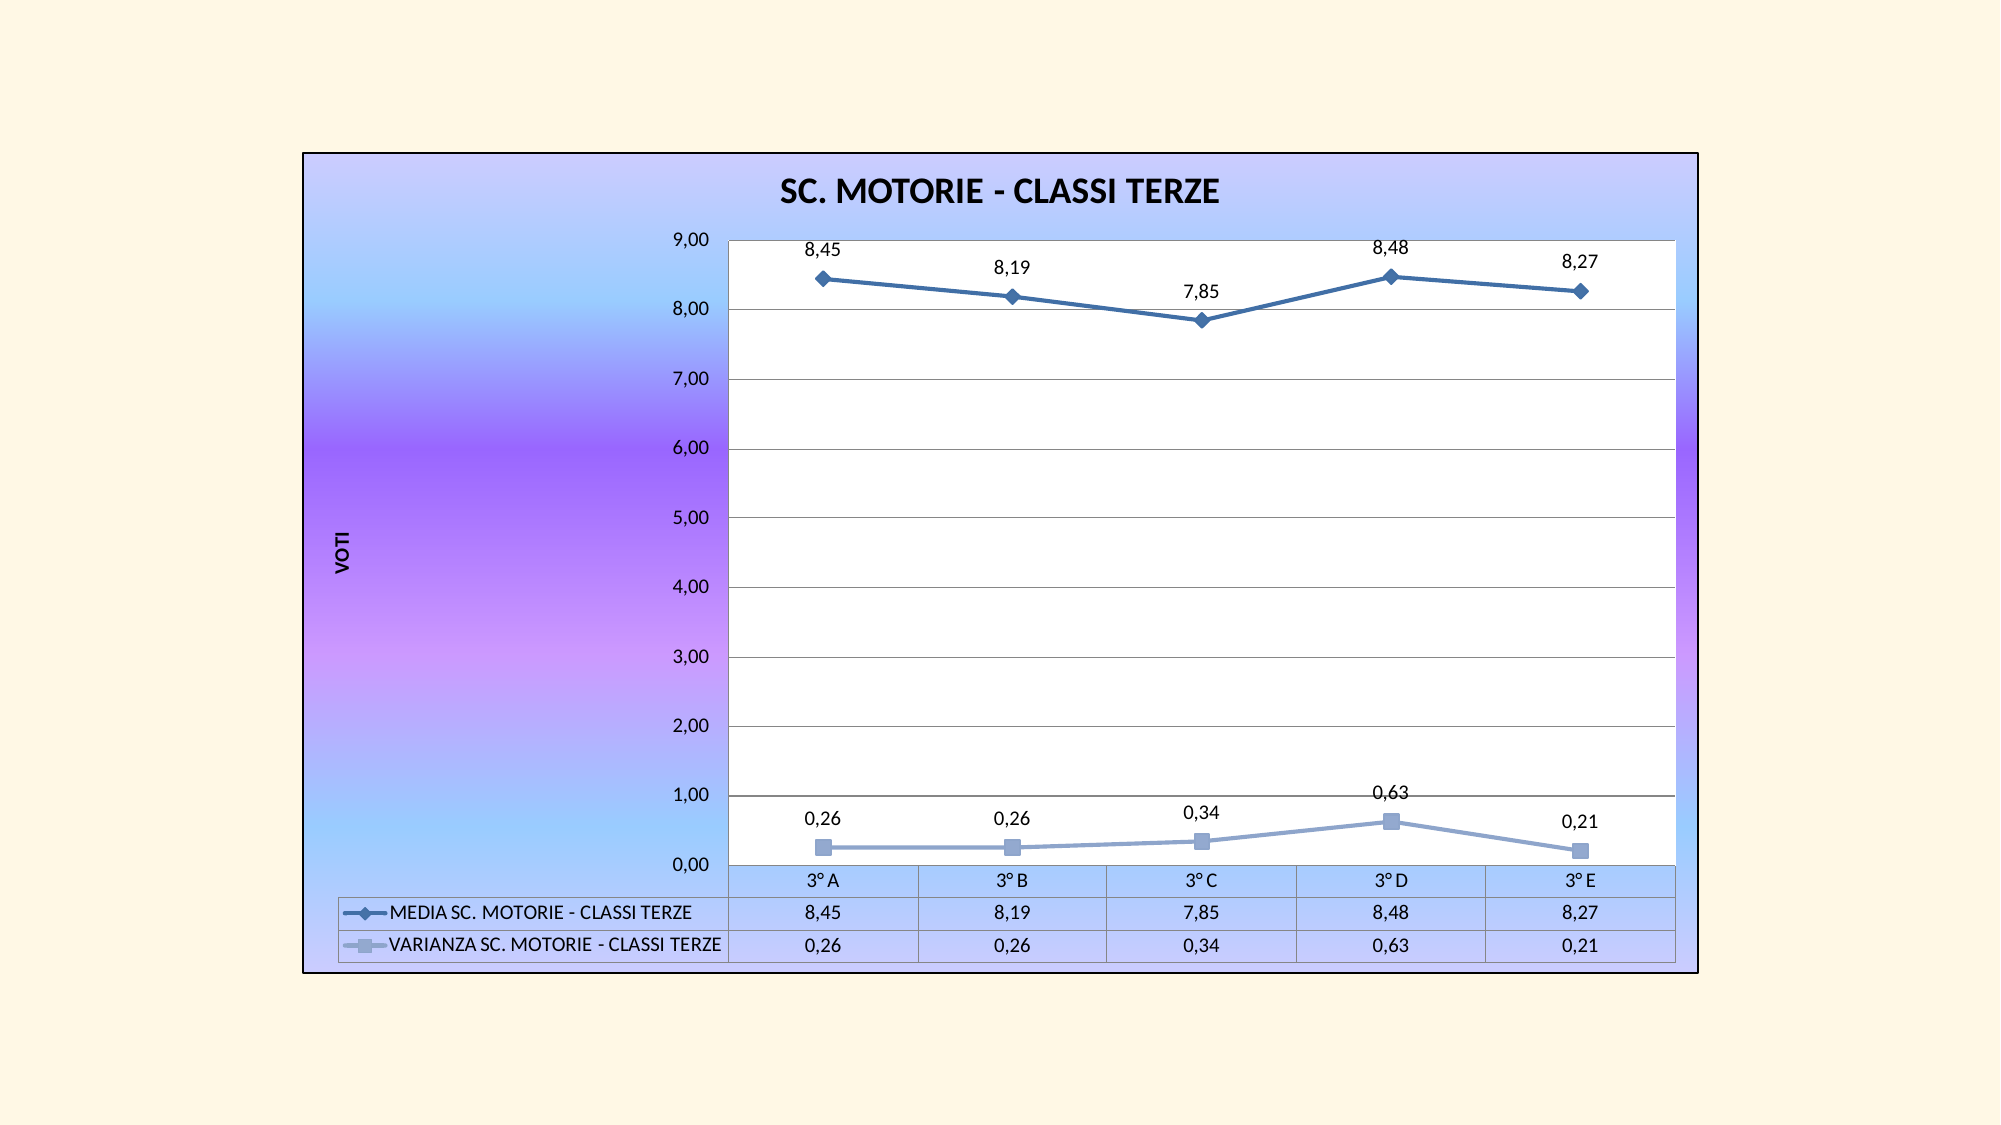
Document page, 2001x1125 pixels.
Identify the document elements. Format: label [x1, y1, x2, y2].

picture [301, 150, 1699, 974]
